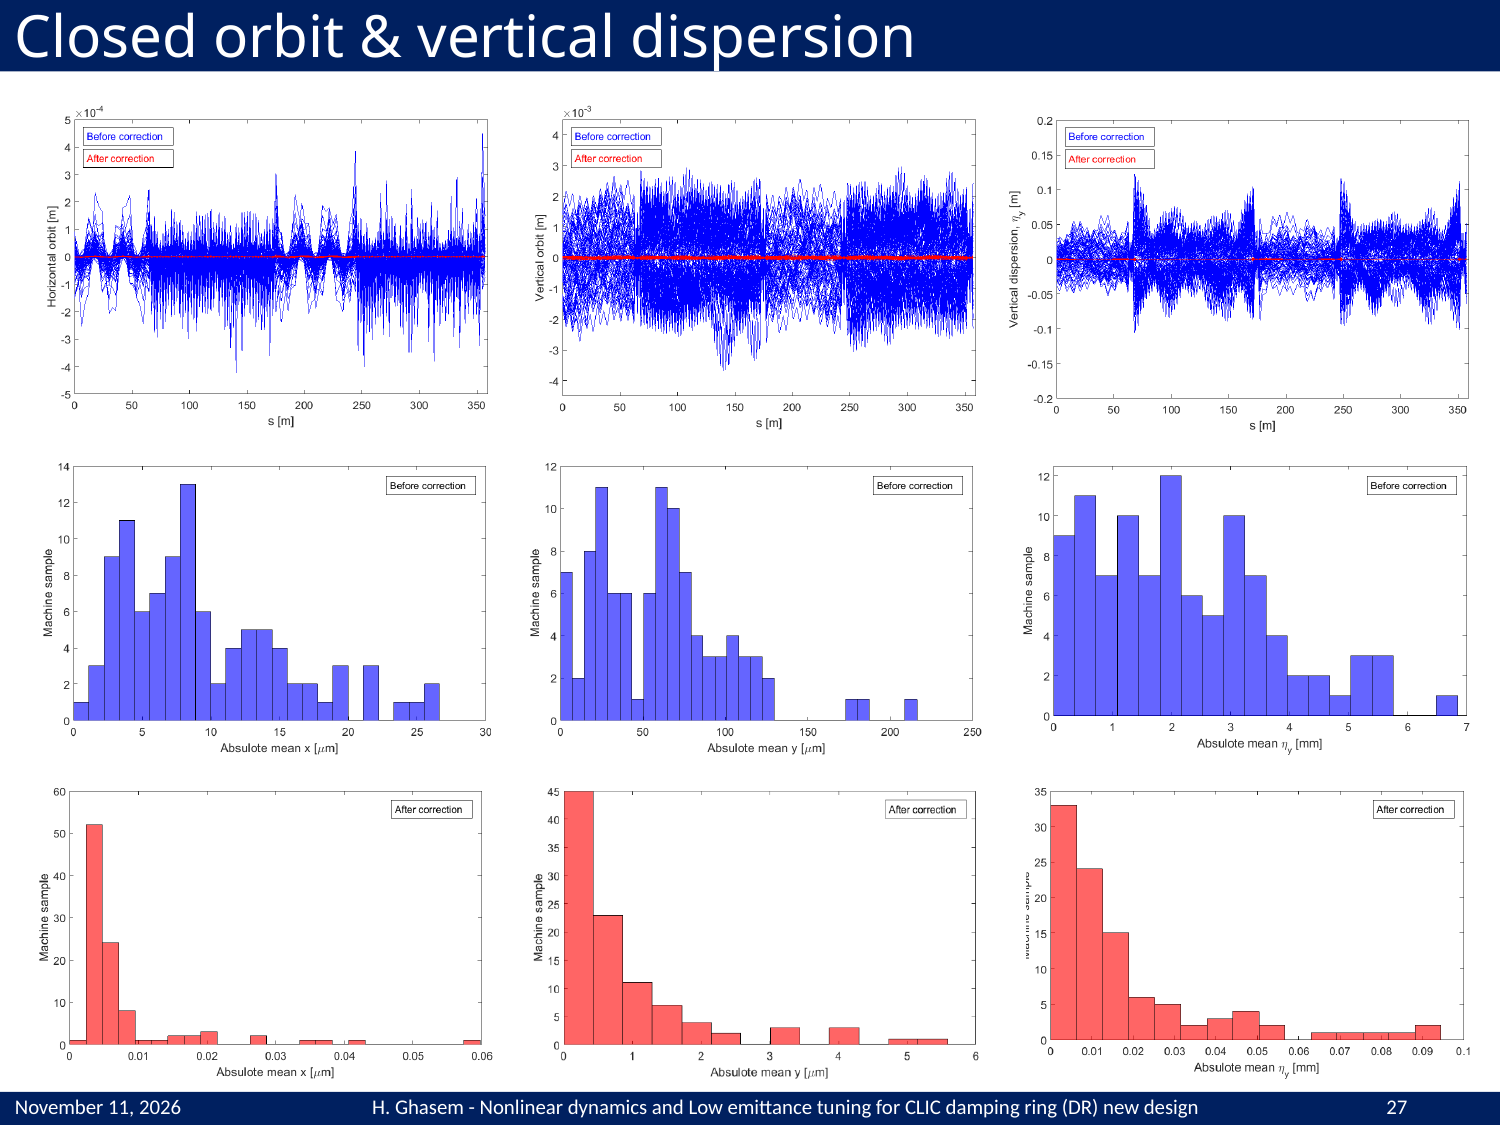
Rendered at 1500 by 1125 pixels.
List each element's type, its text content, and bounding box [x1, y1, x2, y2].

footer H. Ghasem - Nonlinear dynamics and Low emittance tuning for CLIC damping ring (DR) new design [357, 1086, 1275, 1125]
picture [5, 94, 1500, 436]
picture [3, 442, 1500, 755]
picture [0, 767, 1500, 1079]
text_box Closed orbit & vertical dispersion [0, 0, 1028, 76]
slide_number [0, 1086, 338, 1125]
slide_number 27 [1371, 1086, 1500, 1125]
